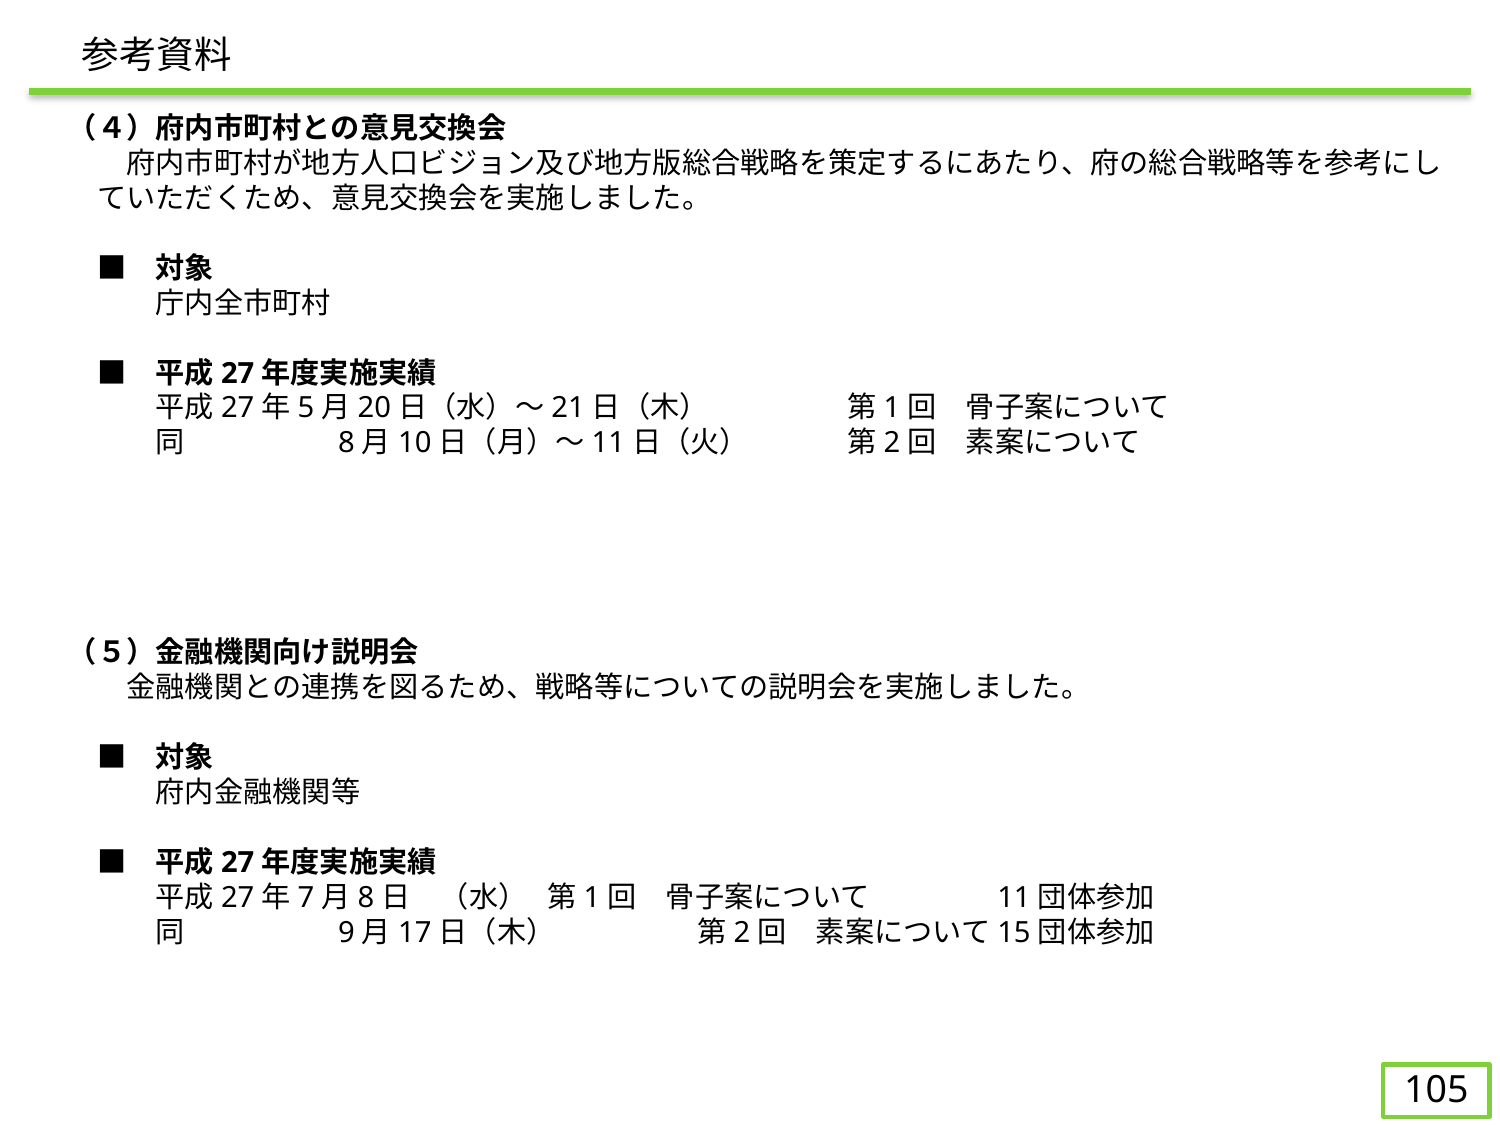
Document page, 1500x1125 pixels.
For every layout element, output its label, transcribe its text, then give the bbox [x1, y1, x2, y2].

text_box （４）府内市町村との意見交換会 府内市町村が地方人口ビジョン及び地方版総合戦略を策定するにあたり、府の総合戦略等を参考にしていただくため、意見交換会を実施しました。 ■ 対象 庁内全市町村 ■ 平成27年度実施実績 平成27年5月20日（水）～21日（木） 第1回 骨子案について 同 8月10日（月）～11日（火） 第2回 素案について （５）金融機関向け説明会 金融機関との連携を図るため、戦略等についての説明会を実施しました。 ■ 対象 府内金融機関等 ■ 平成27年度実施実績 平成27年7月8日 （水） 第1回 骨子案について 11団体参加 同 9月17日（木） 第2回 素案について 15団体参加 [53, 101, 1471, 991]
text_box 105 [1381, 1062, 1492, 1119]
text_box 参考資料 [29, 24, 1365, 84]
